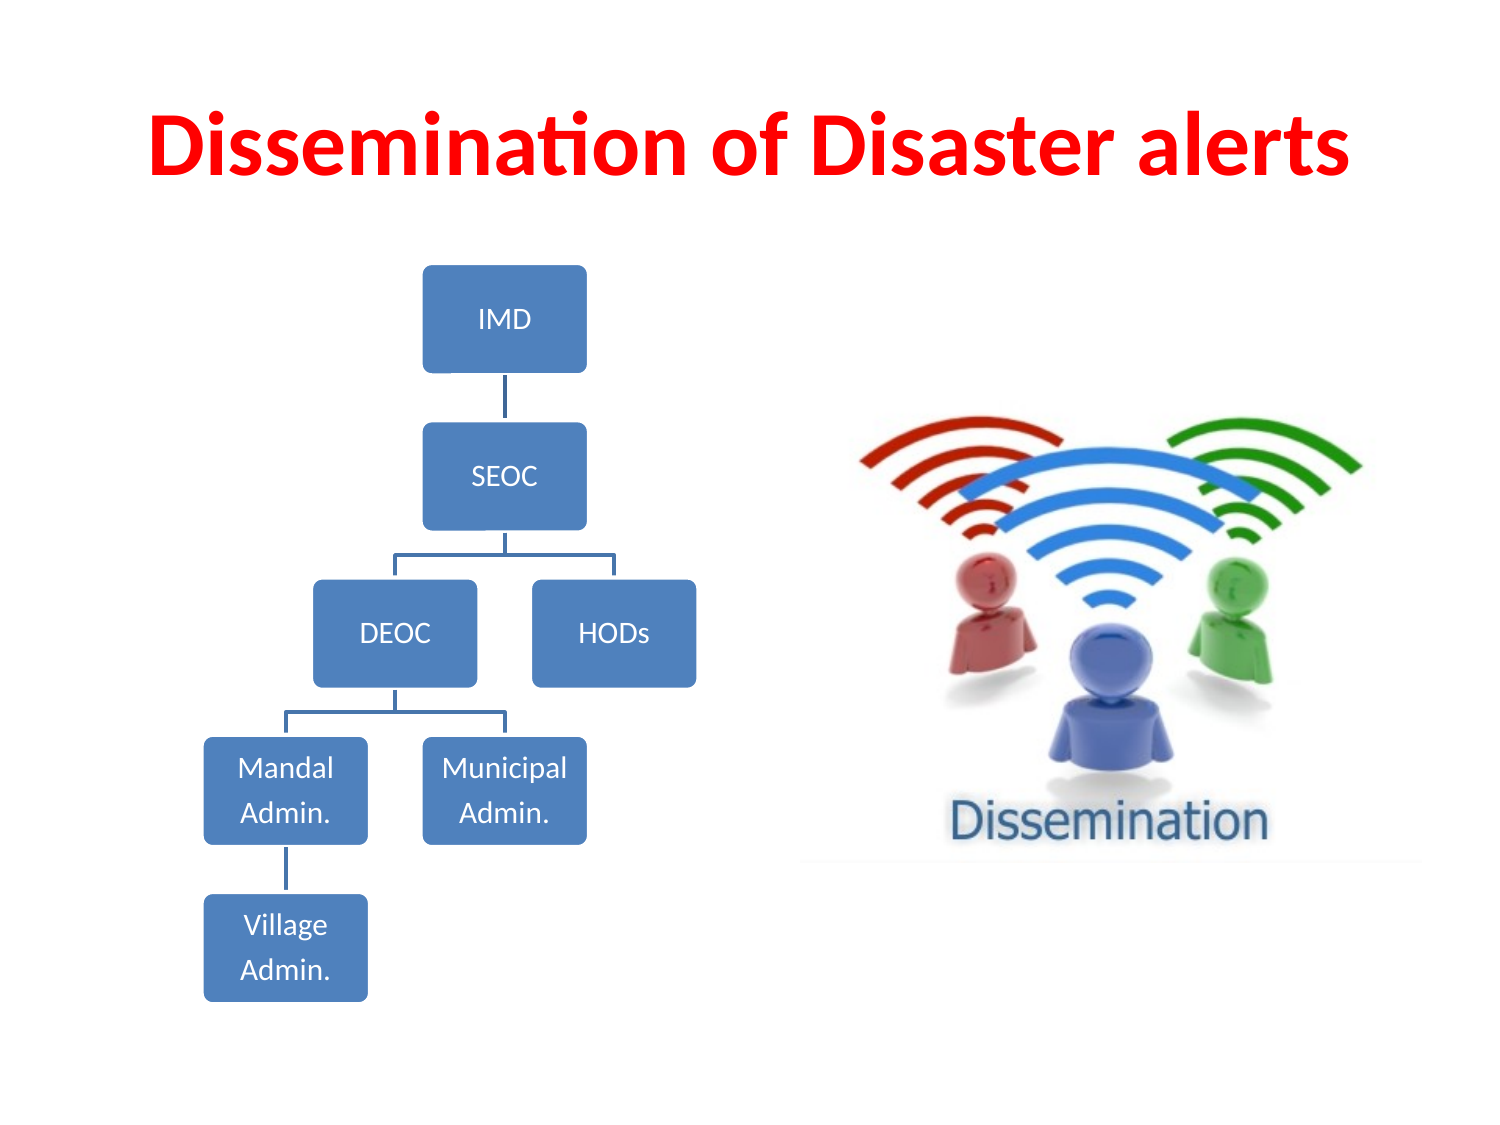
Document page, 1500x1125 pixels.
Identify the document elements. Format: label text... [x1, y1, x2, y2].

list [137, 262, 763, 1006]
picture [799, 363, 1423, 863]
title Dissemination of Disaster alerts [75, 45, 1425, 233]
